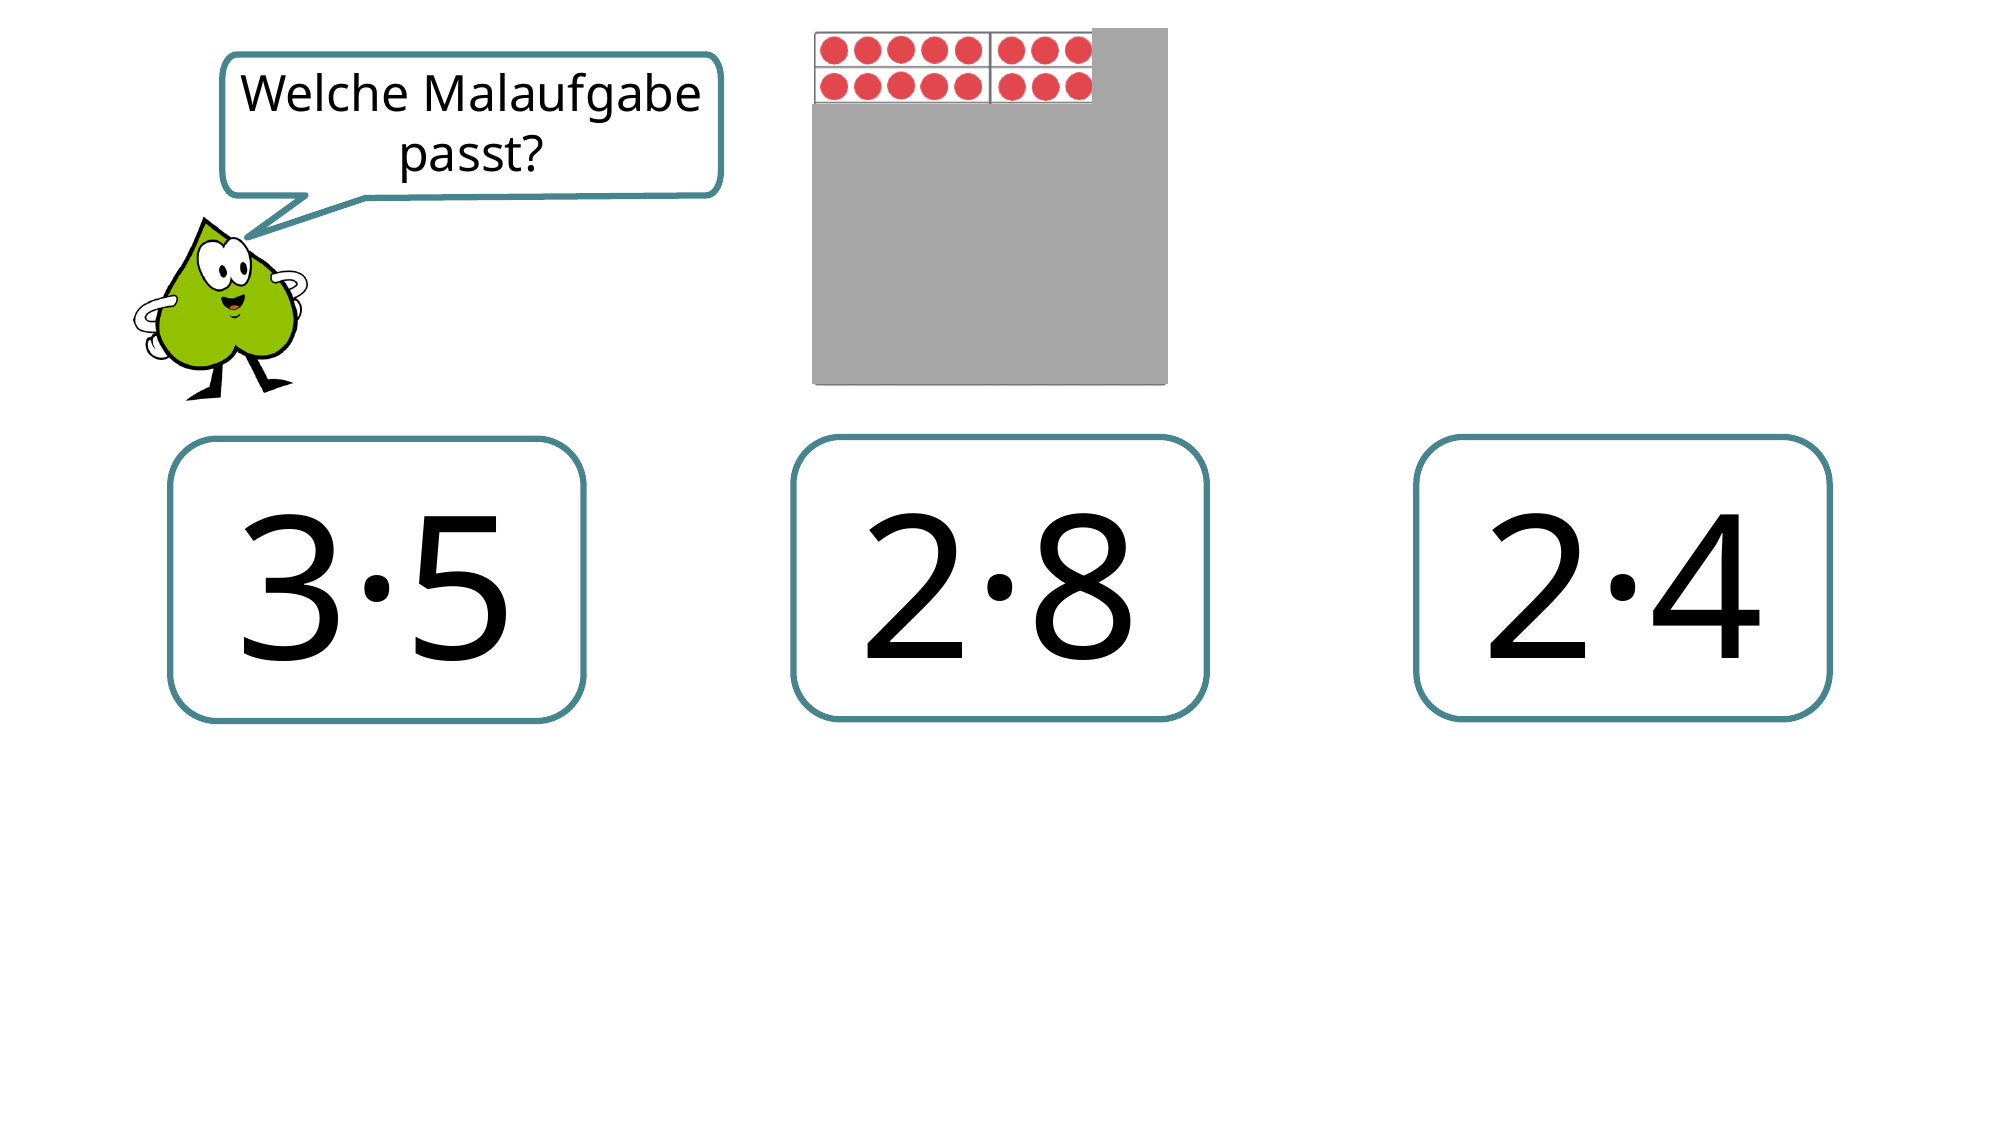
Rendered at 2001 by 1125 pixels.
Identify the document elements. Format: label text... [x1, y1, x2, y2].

text_box 3·5 [169, 437, 585, 723]
text_box 2·4 [1416, 436, 1830, 720]
picture [133, 216, 308, 401]
text_box Welche Malaufgabe passt? [222, 54, 721, 218]
text_box 2·8 [793, 436, 1207, 720]
picture [812, 29, 1168, 389]
